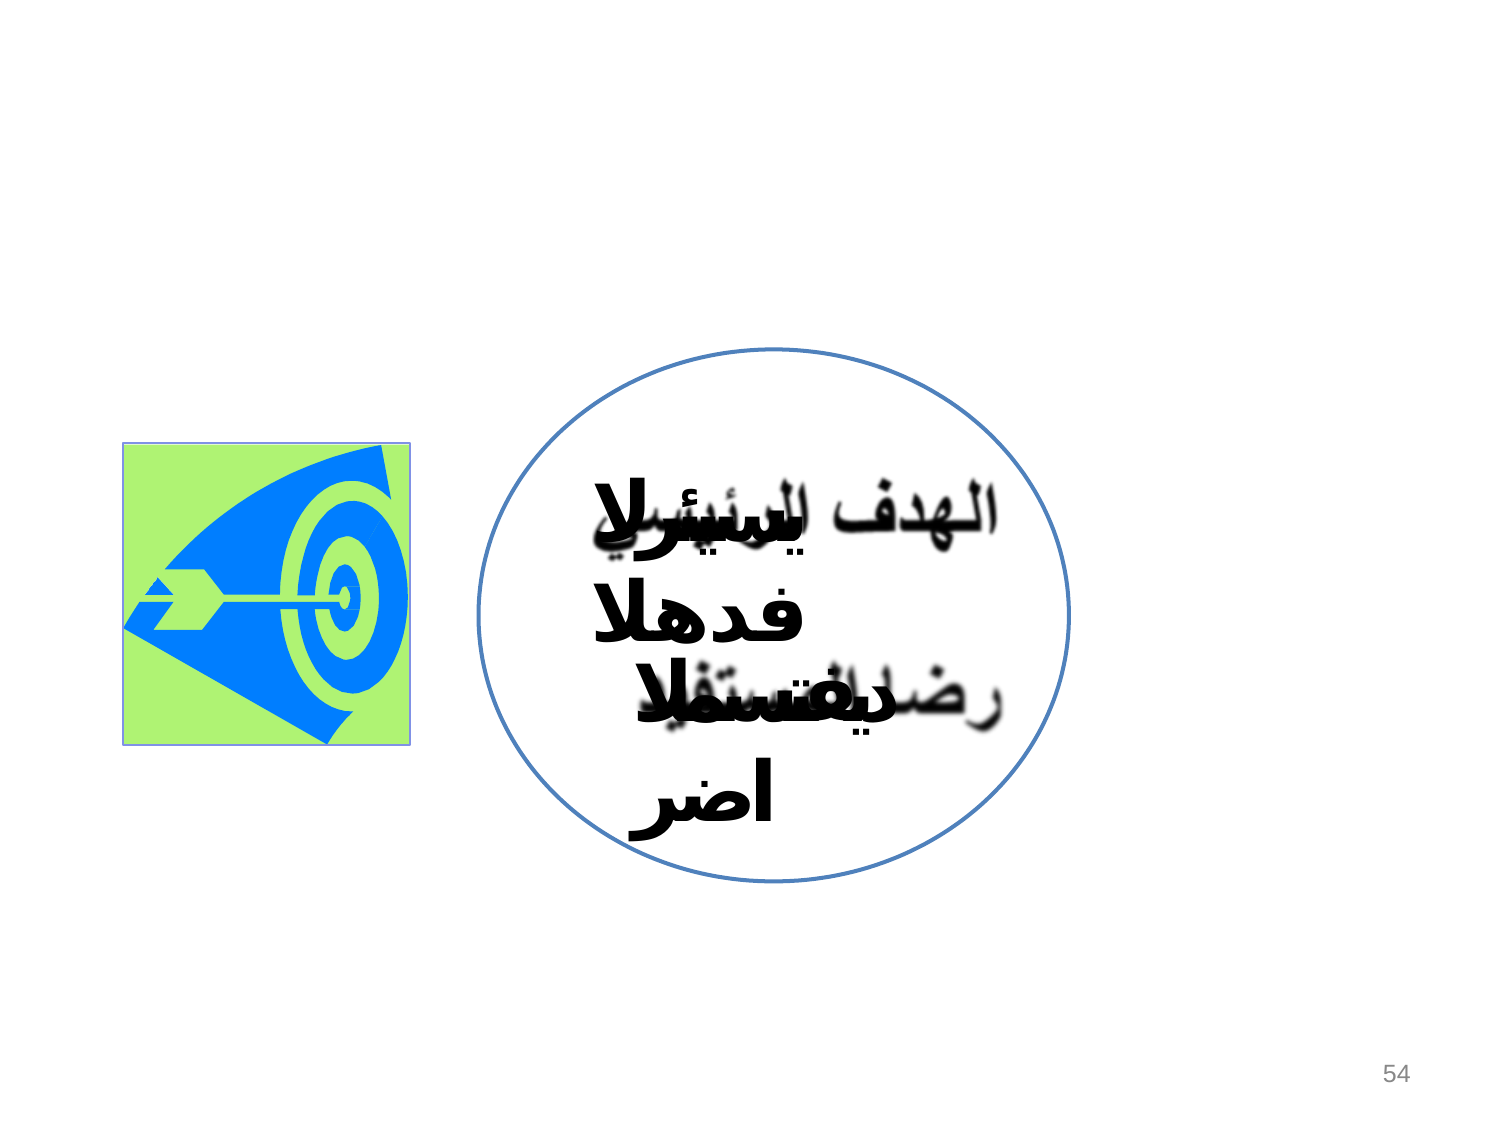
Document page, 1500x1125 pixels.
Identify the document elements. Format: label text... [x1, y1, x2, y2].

text_box 54 [1380, 1055, 1414, 1088]
text_box [999, 656, 1007, 738]
text_box [123, 443, 410, 745]
text_box يسيئرلا فدهلا [588, 455, 999, 658]
text_box [478, 349, 1069, 882]
text_box ديفتسملا اضر [630, 636, 999, 839]
